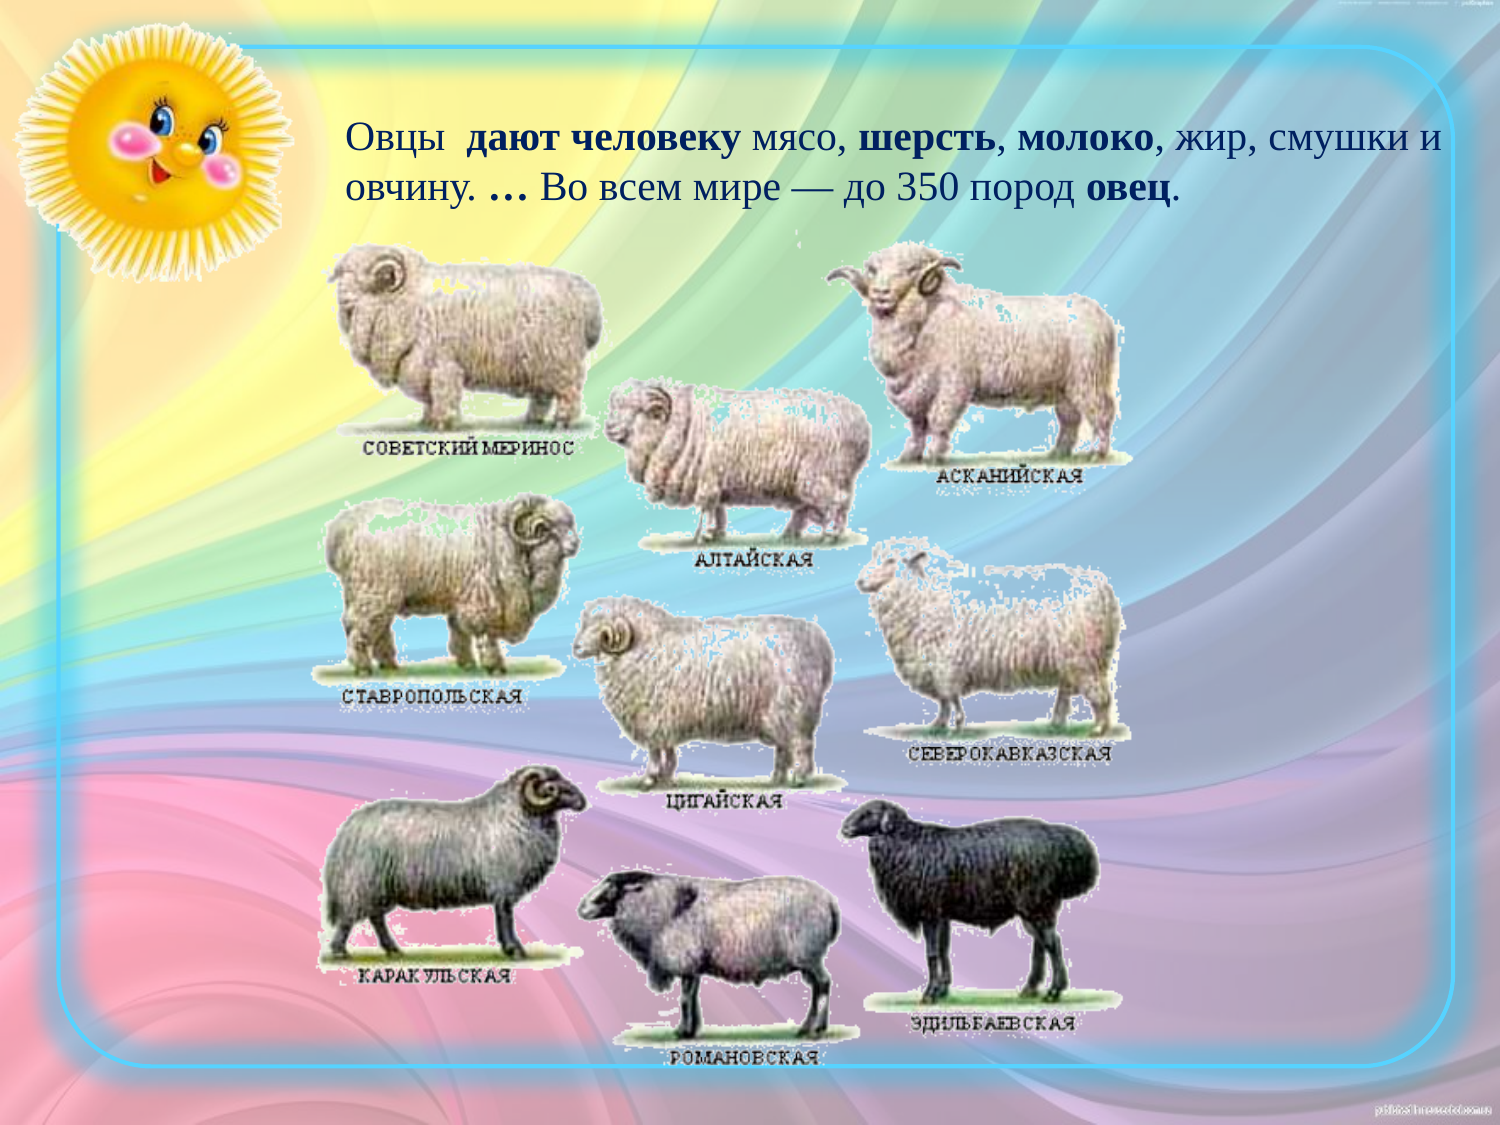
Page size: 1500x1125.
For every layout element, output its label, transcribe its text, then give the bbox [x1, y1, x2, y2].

picture [11, 11, 1235, 1091]
text_box Овцы дают человеку мясо, шерсть, молоко, жир, смушки и овчину. … Во всем мире — до 350 пород овец. [330, 101, 1500, 262]
